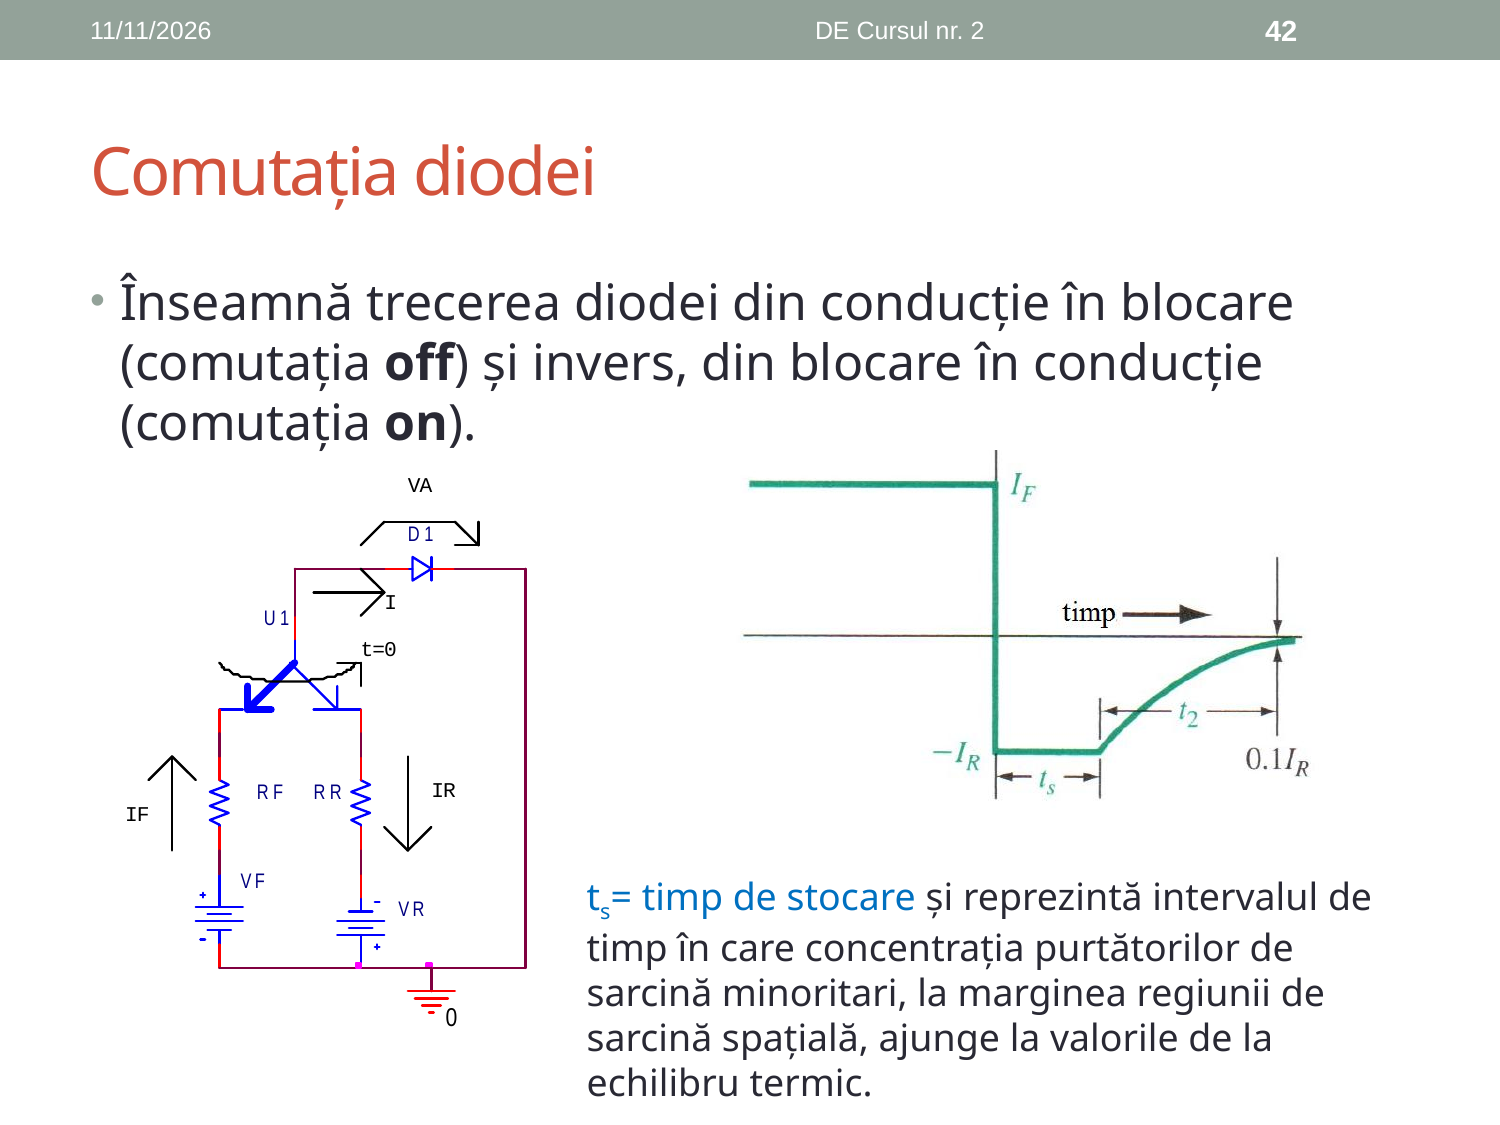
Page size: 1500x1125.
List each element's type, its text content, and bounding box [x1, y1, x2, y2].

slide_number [75, 3, 550, 57]
list Înseamnă trecerea diodei din conducție în blocare (comutația off) și invers, din blocare în conducție (comutația on). [75, 262, 1425, 1063]
title Comutația diodei [75, 87, 1425, 250]
footer DE Cursul nr. 2 [562, 3, 1238, 57]
slide_number 42 [1250, 3, 1425, 57]
picture [124, 474, 548, 1051]
text_box ts= timp de stocare şi reprezintă intervalul de timp în care concentrația purtătorilor de sarcină minoritari, la marginea regiunii de sarcină spațială, ajunge la valorile de la echilibru termic. [571, 865, 1438, 1112]
picture [724, 449, 1321, 820]
